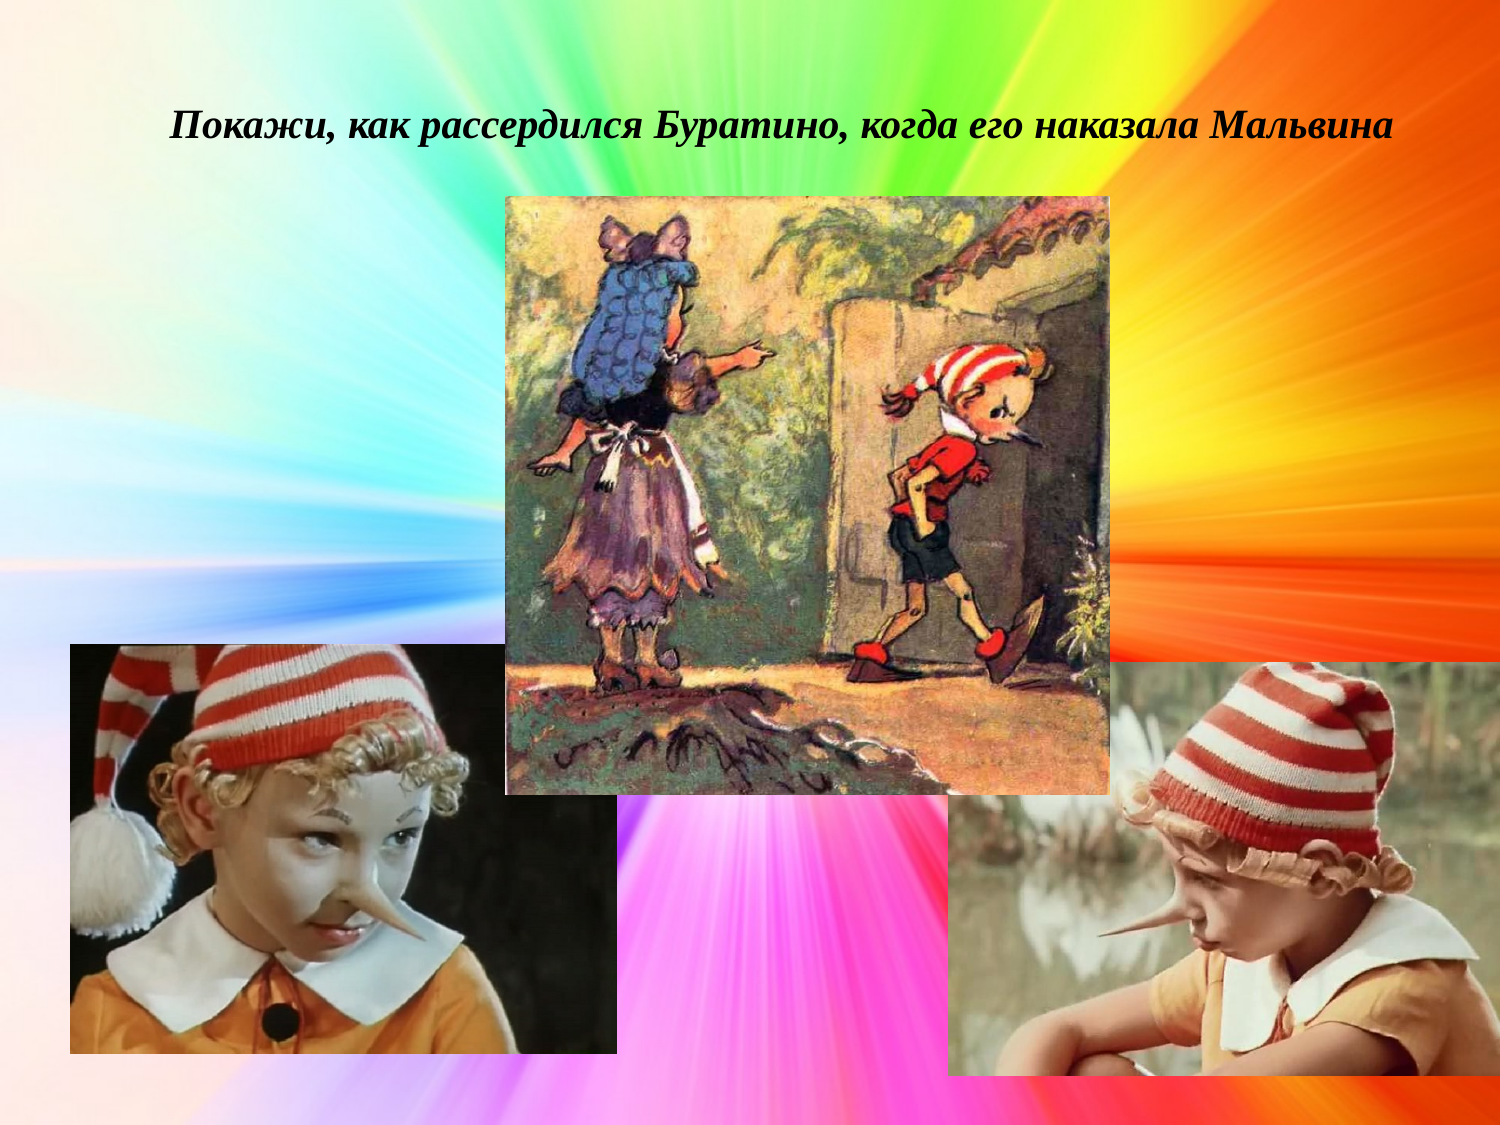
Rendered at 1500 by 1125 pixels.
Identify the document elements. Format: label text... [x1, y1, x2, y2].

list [70, 644, 617, 1054]
picture [0, 0, 1500, 1125]
title Покажи, как рассердился Буратино, когда его наказала Мальвина [135, 27, 1430, 179]
